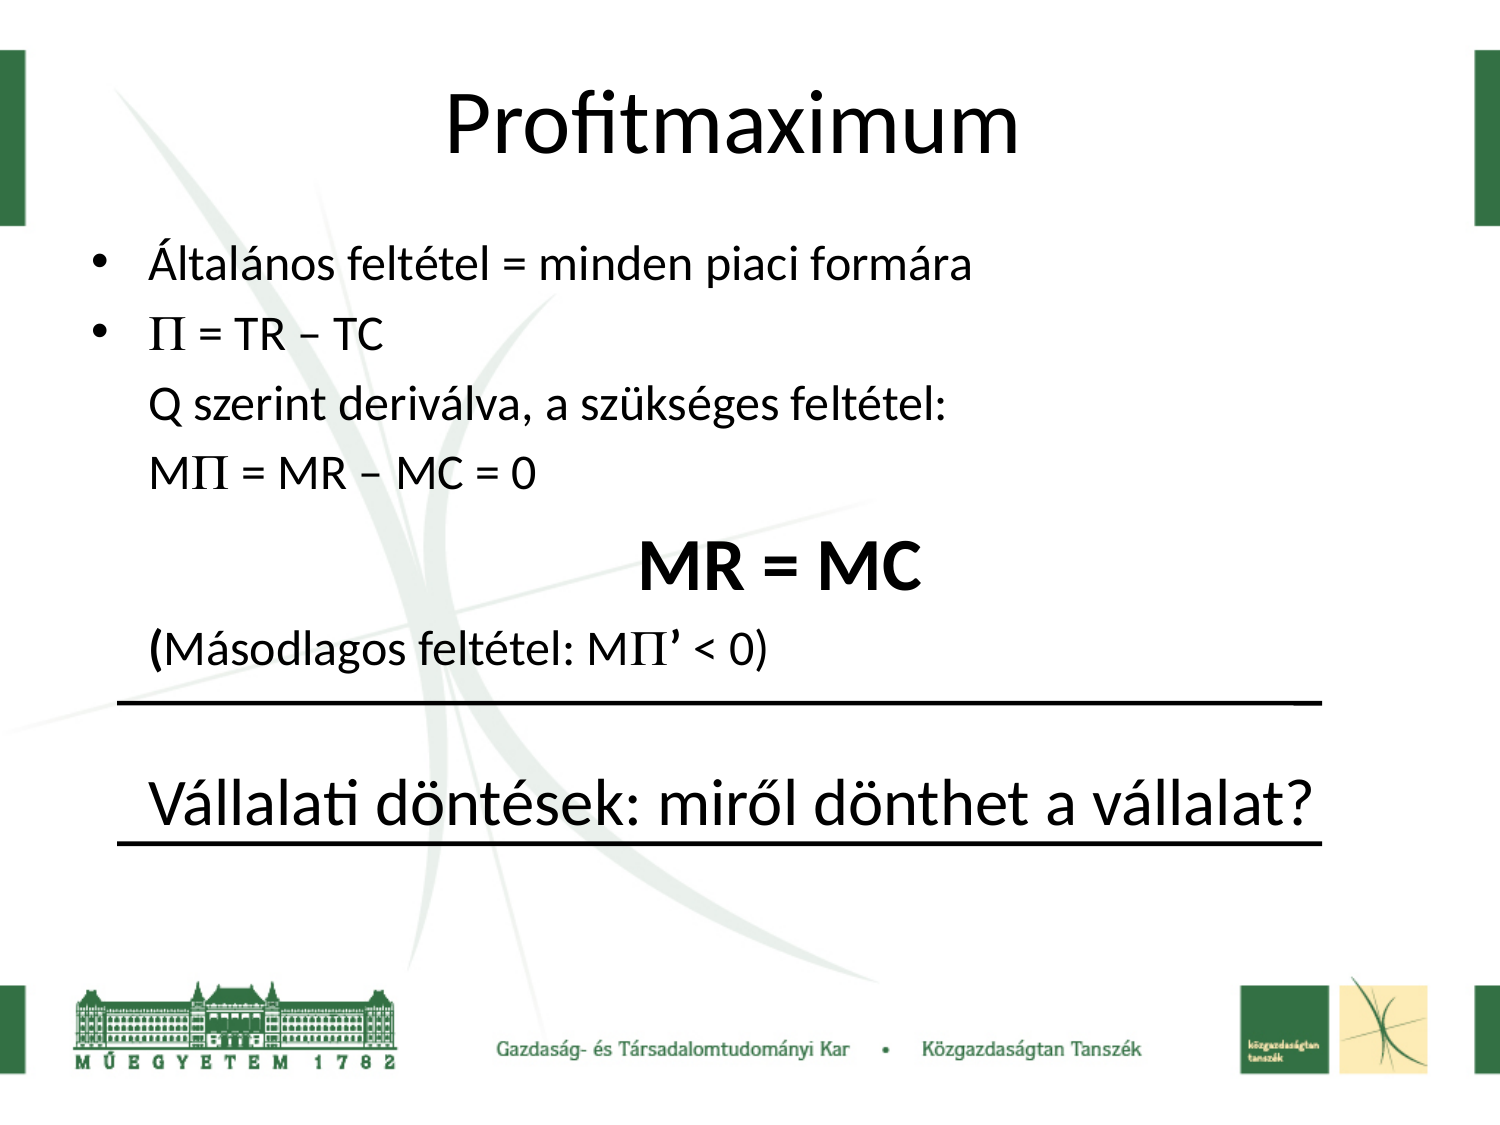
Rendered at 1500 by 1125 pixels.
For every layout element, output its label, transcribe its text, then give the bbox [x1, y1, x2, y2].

list Általános feltétel = minden piaci formára  = TR – TC Q szerint deriválva, a szükséges feltétel: M = MR – MC = 0 MR = MC (Másodlagos feltétel: M’ < 0) Vállalati döntések: miről dönthet a vállalat? [76, 222, 1428, 1059]
picture [0, 0, 1500, 1125]
title Profitmaximum [58, 58, 1409, 176]
